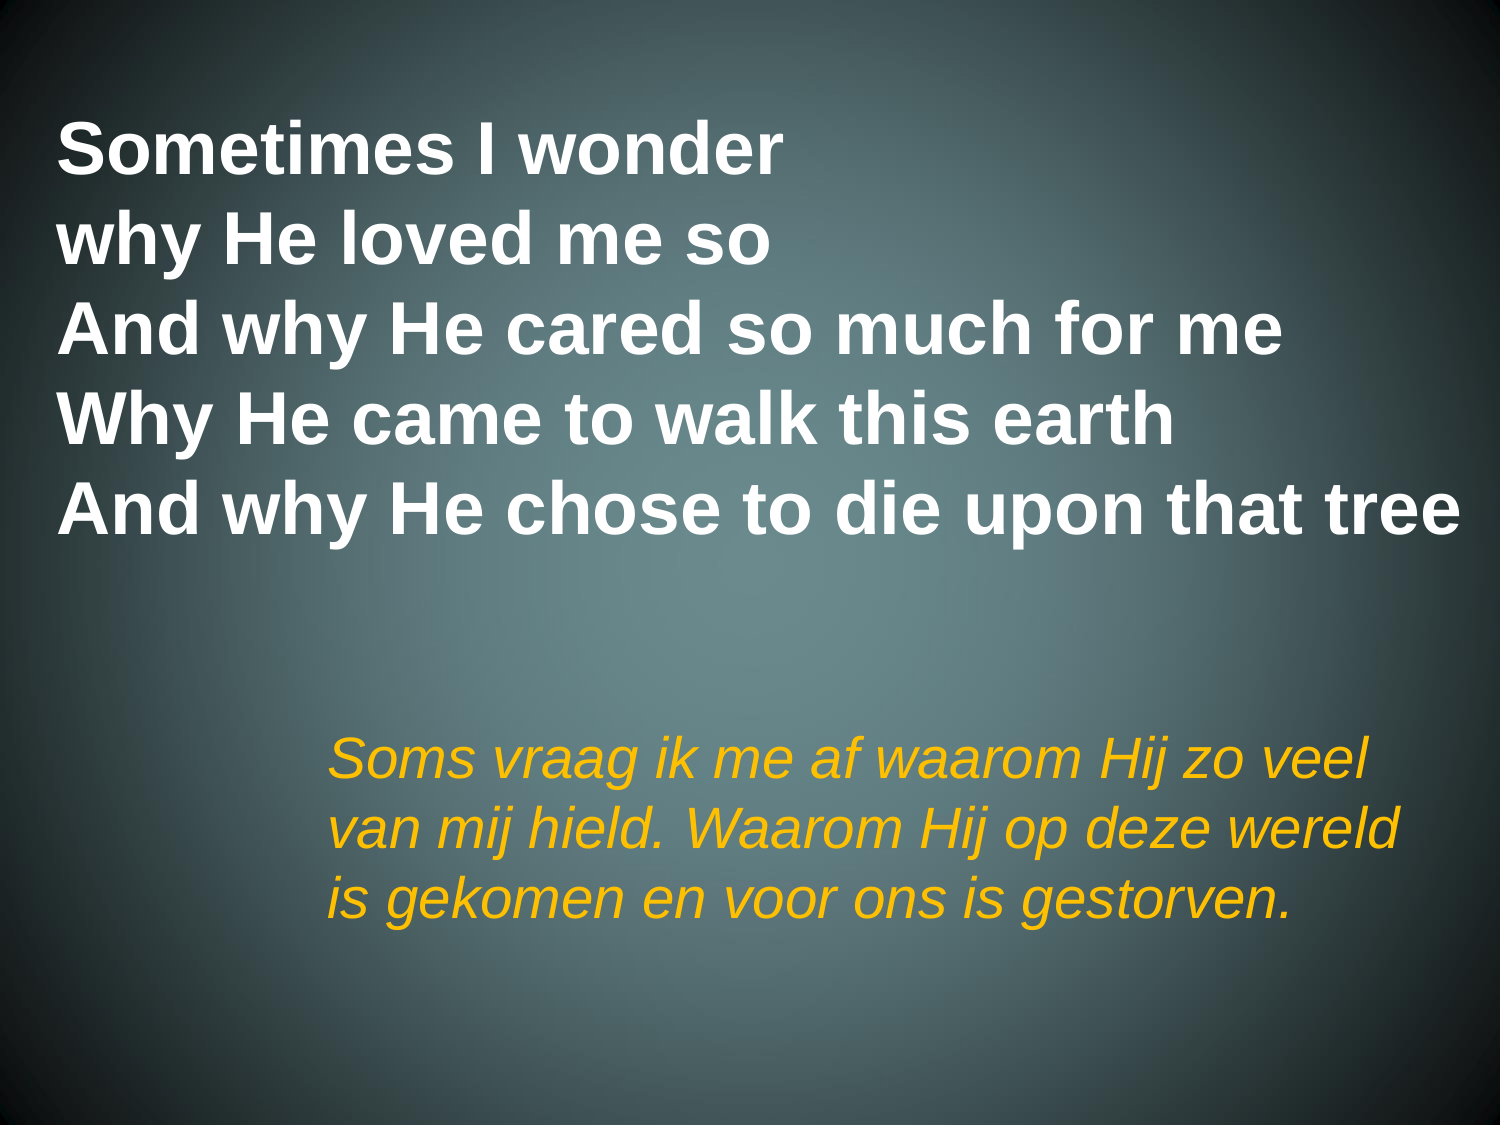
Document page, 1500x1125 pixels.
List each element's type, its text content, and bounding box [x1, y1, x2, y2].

text_box Sometimes I wonder why He loved me so And why He cared so much for me Why He came to walk this earth And why He chose to die upon that tree [0, 2, 1500, 558]
picture [0, 558, 1500, 1125]
text_box Soms vraag ik me af waarom Hij zo veel van mij hield. Waarom Hij op deze wereld is gekomen en voor ons is gestorven. [312, 713, 1424, 938]
